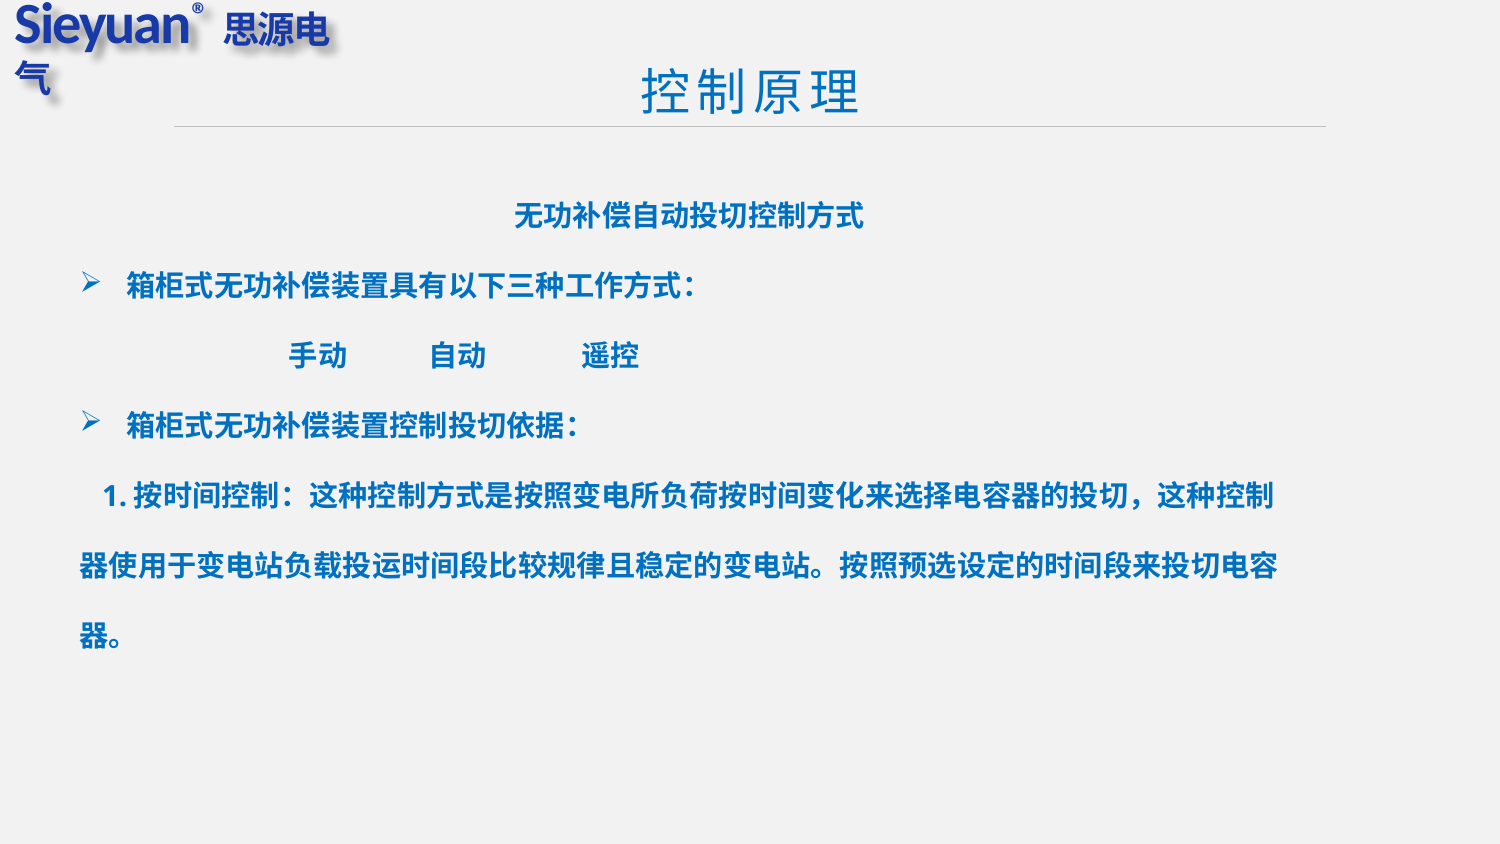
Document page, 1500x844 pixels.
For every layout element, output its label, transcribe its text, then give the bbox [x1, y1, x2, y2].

text_box 控制原理 [561, 54, 939, 125]
text_box 无功补偿自动投切控制方式 箱柜式无功补偿装置具有以下三种工作方式： 手动 自动 遥控 箱柜式无功补偿装置控制投切依据： 1.按时间控制：这种控制方式是按照变电所负荷按时间变化来选择电容器的投切，这种控制器使用于变电站负载投运时间段比较规律且稳定的变电站。按照预选设定的时间段来投切电容器。 [64, 155, 1315, 713]
